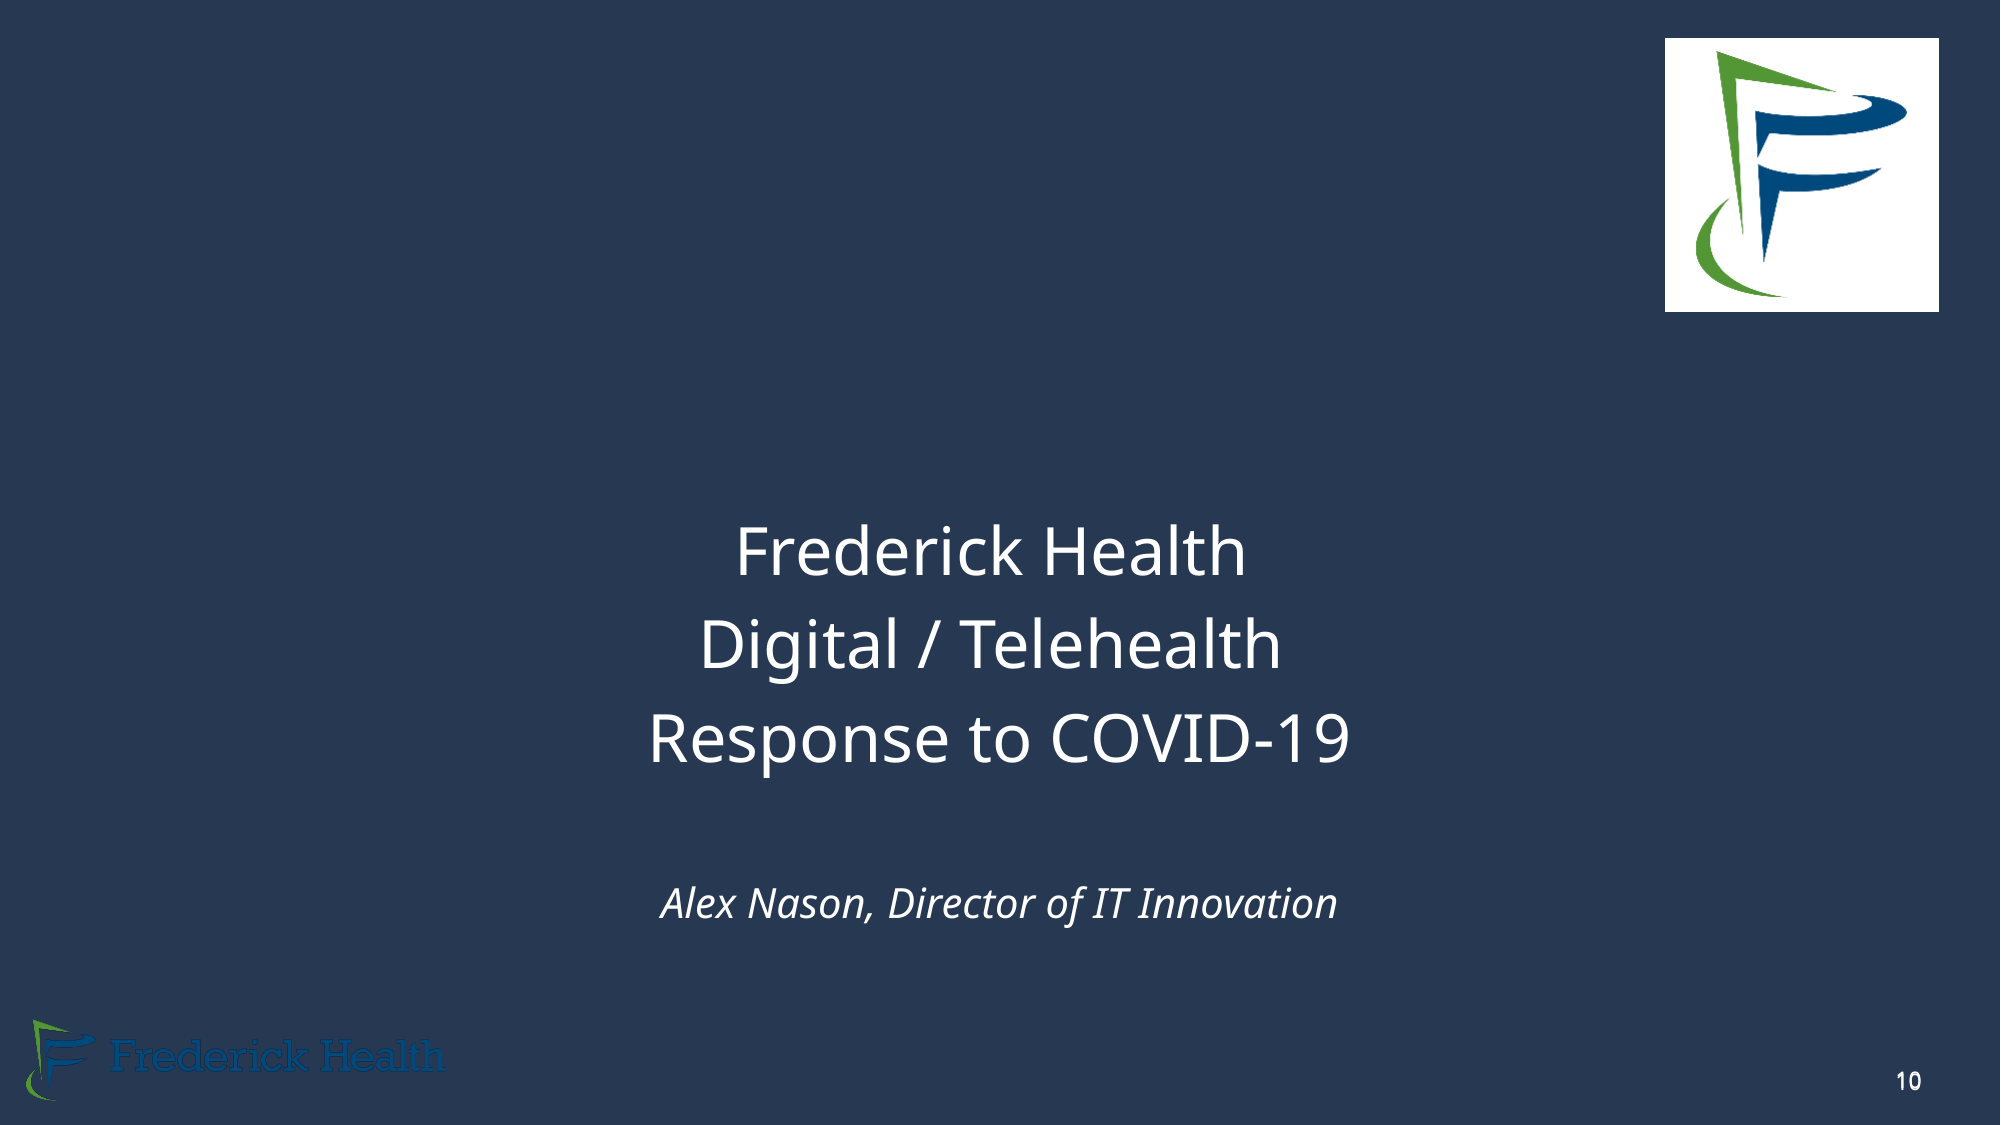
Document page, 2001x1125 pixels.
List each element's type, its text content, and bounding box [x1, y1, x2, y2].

picture [1665, 37, 1940, 312]
list Frederick Health Digital / Telehealth Response to COVID-19 Alex Nason, Director of IT Innovation [89, 501, 1911, 1125]
picture [26, 1013, 89, 1107]
